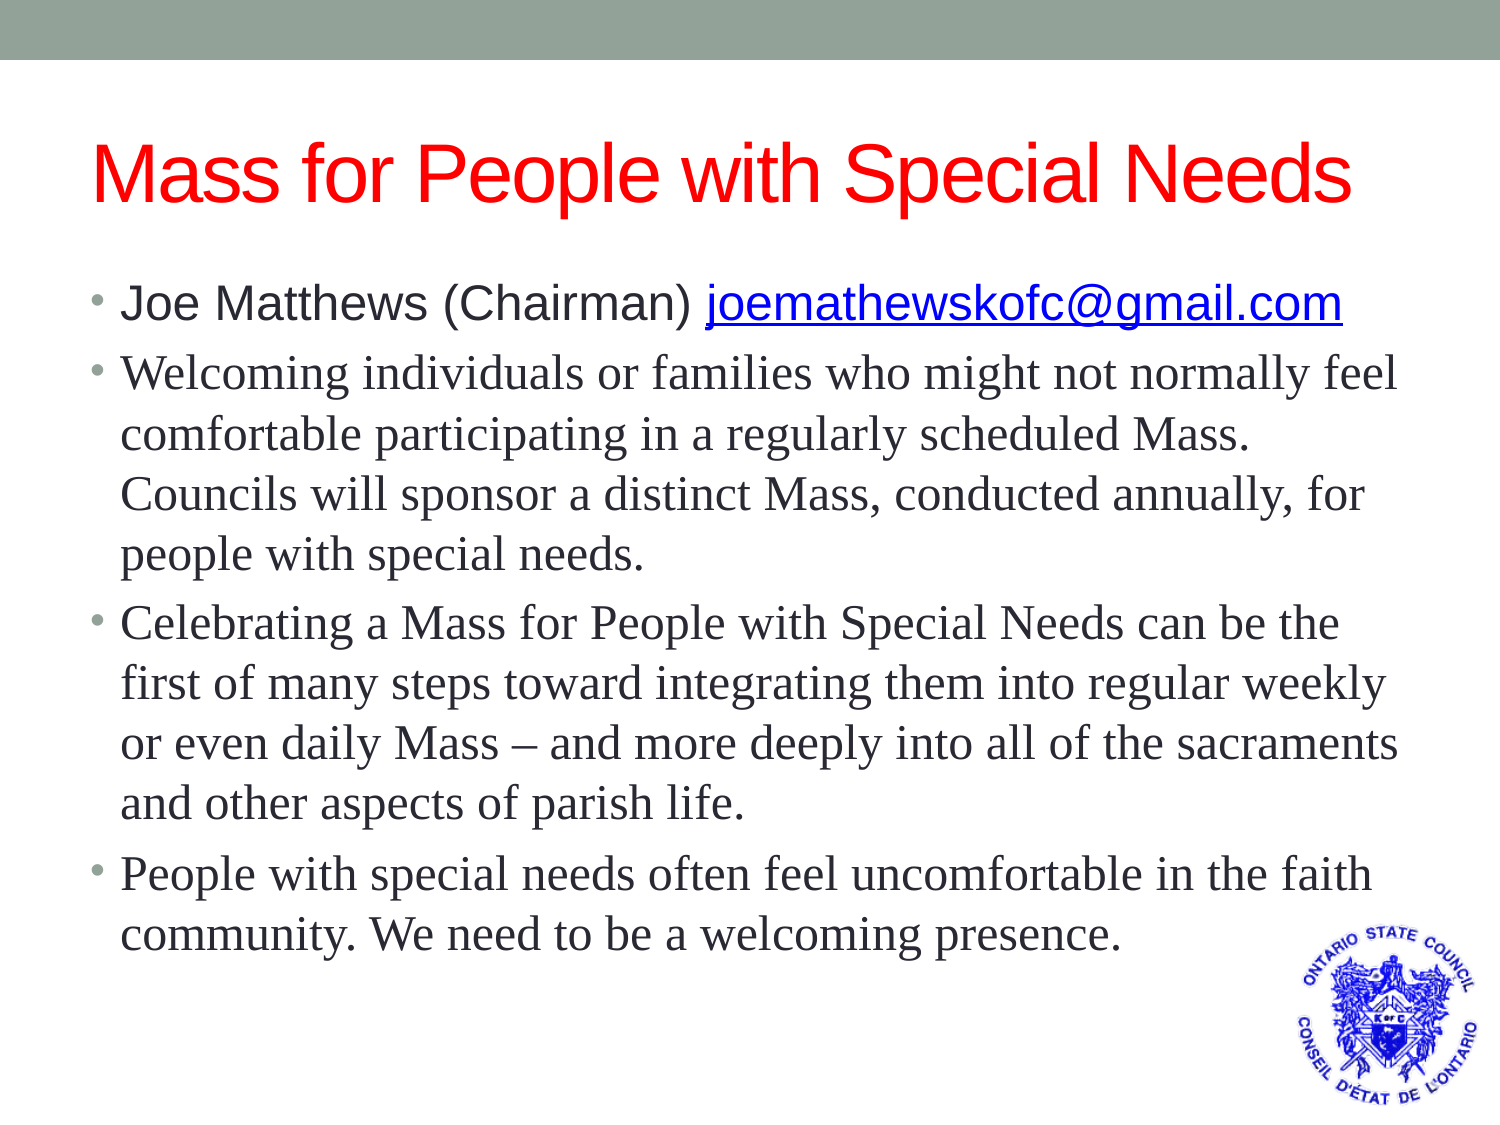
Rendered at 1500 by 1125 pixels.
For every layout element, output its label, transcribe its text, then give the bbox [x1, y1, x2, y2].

picture [1277, 904, 1500, 1125]
title Mass for People with Special Needs [75, 87, 1425, 250]
list Joe Matthews (Chairman) joemathewskofc@gmail.com Welcoming individuals or families who might not normally feel comfortable participating in a regularly scheduled Mass. Councils will sponsor a distinct Mass, conducted annually, for people with special needs. Celebrating a Mass for People with Special Needs can be the first of many steps toward integrating them into regular weekly or even daily Mass – and more deeply into all of the sacraments and other aspects of parish life. People with special needs often feel uncomfortable in the faith community. We need to be a welcoming presence. [75, 262, 1425, 1063]
